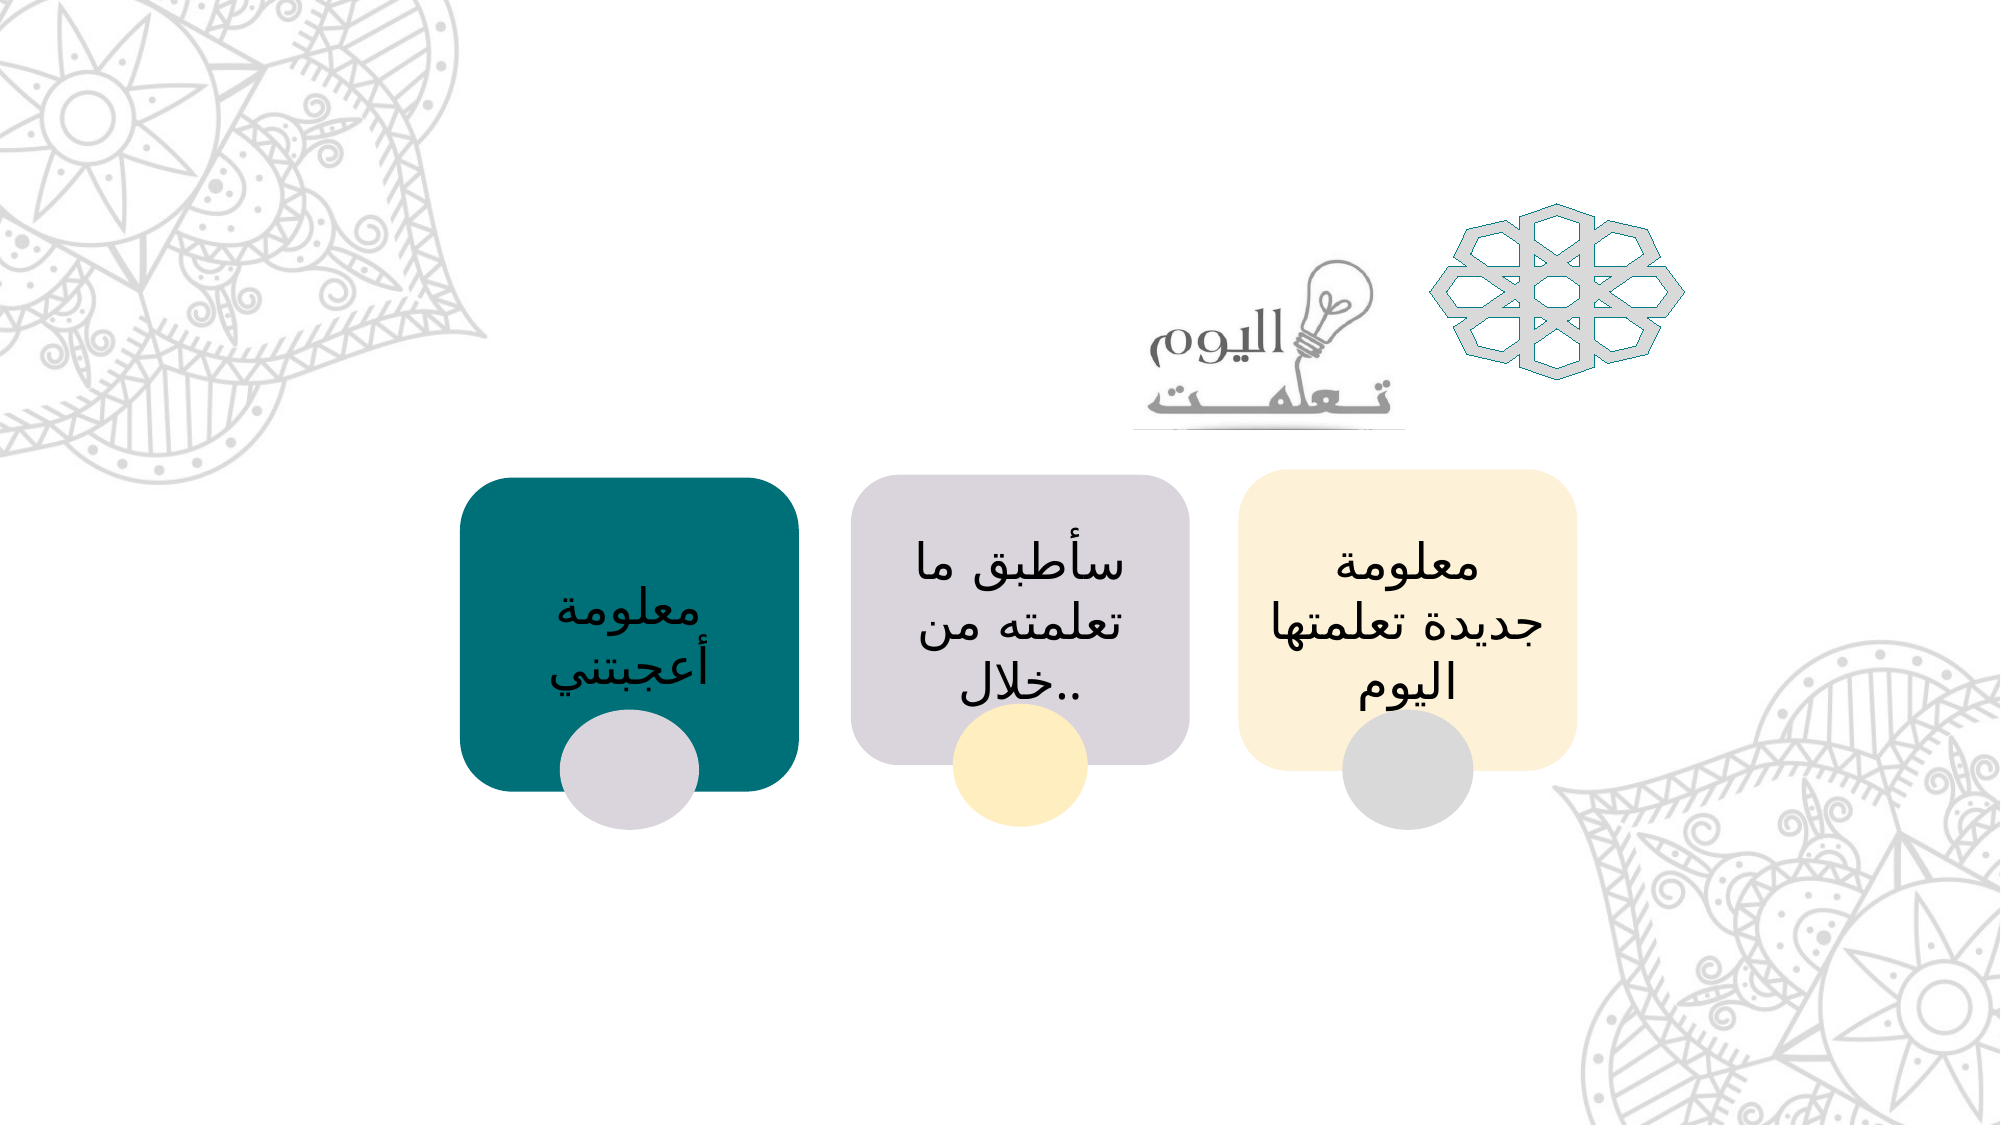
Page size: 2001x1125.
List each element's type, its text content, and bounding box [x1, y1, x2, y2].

text_box [952, 703, 1088, 827]
text_box [1429, 203, 1685, 380]
picture [0, 0, 2001, 1125]
text_box سأطبق ما تعلمته من خلال.. [850, 474, 1190, 766]
text_box [1342, 709, 1474, 830]
text_box معلومة أعجبتني [459, 477, 799, 792]
text_box [559, 709, 700, 830]
text_box معلومة جديدة تعلمتها اليوم [1238, 469, 1578, 771]
